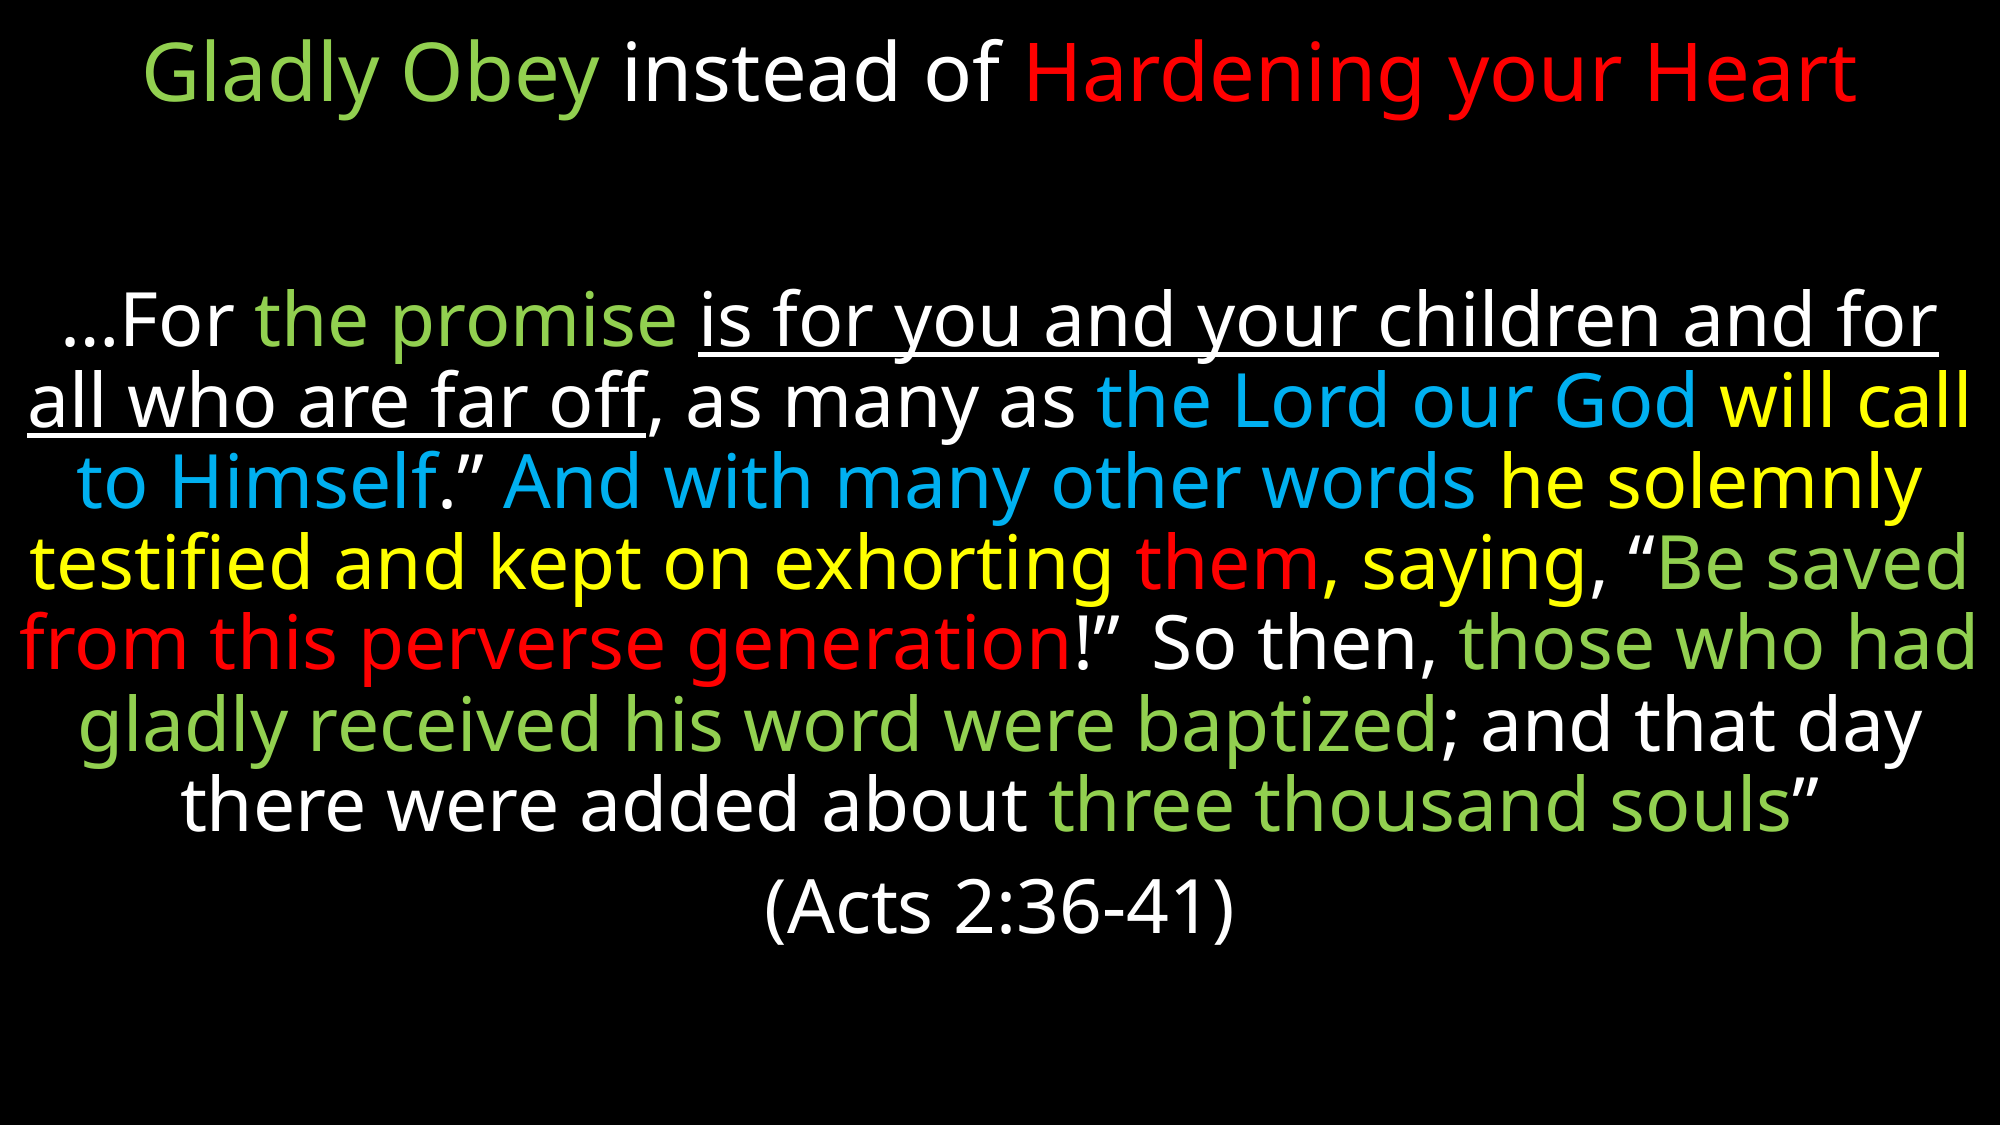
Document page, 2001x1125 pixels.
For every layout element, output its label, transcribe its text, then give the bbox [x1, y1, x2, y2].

list …For the promise is for you and your children and for all who are far off, as many as the Lord our God will call to Himself.” And with many other words he solemnly testified and kept on exhorting them, saying, “Be saved from this perverse generation!” So then, those who had gladly received his word were baptized; and that day there were added about three thousand souls” (Acts 2:36-41) [0, 163, 2000, 1125]
title Gladly Obey instead of Hardening your Heart [0, 0, 2000, 150]
